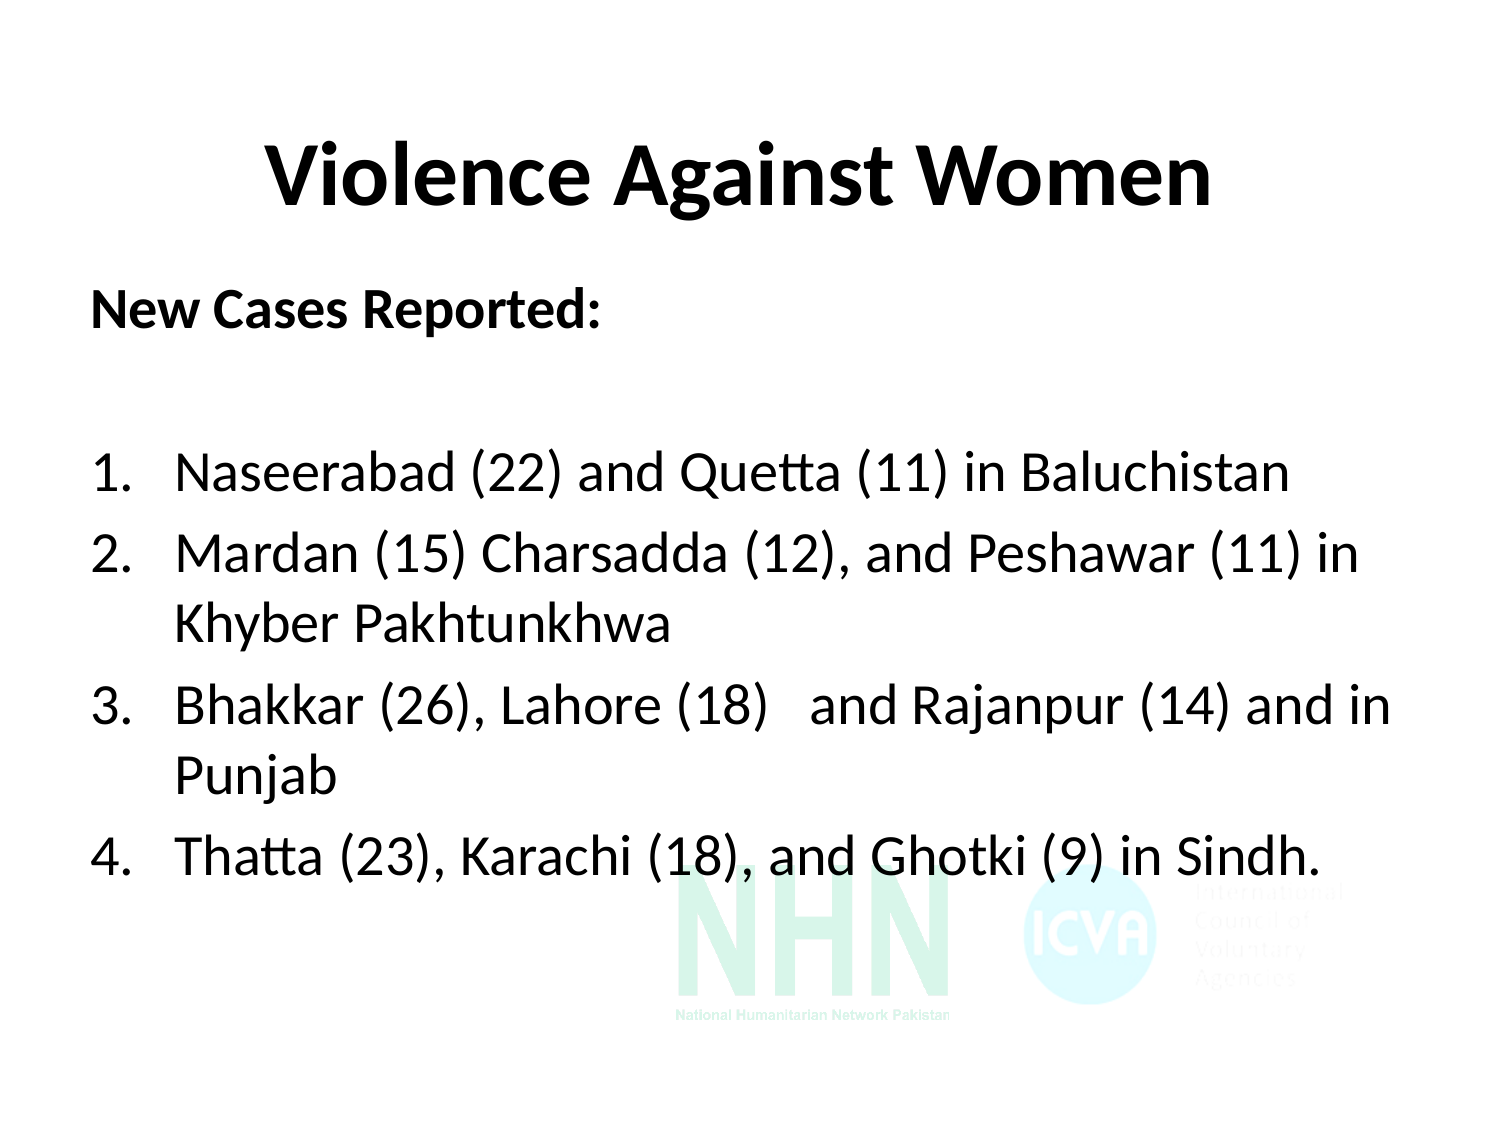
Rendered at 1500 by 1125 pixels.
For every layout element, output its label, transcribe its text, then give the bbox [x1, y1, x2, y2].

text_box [676, 803, 1426, 1076]
title Violence Against Women [75, 75, 1425, 262]
list New Cases Reported: Naseerabad (22) and Quetta (11) in Baluchistan Mardan (15) Charsadda (12), and Peshawar (11) in Khyber Pakhtunkhwa Bhakkar (26), Lahore (18) and Rajanpur (14) and in Punjab Thatta (23), Karachi (18), and Ghotki (9) in Sindh. [75, 262, 1425, 1005]
